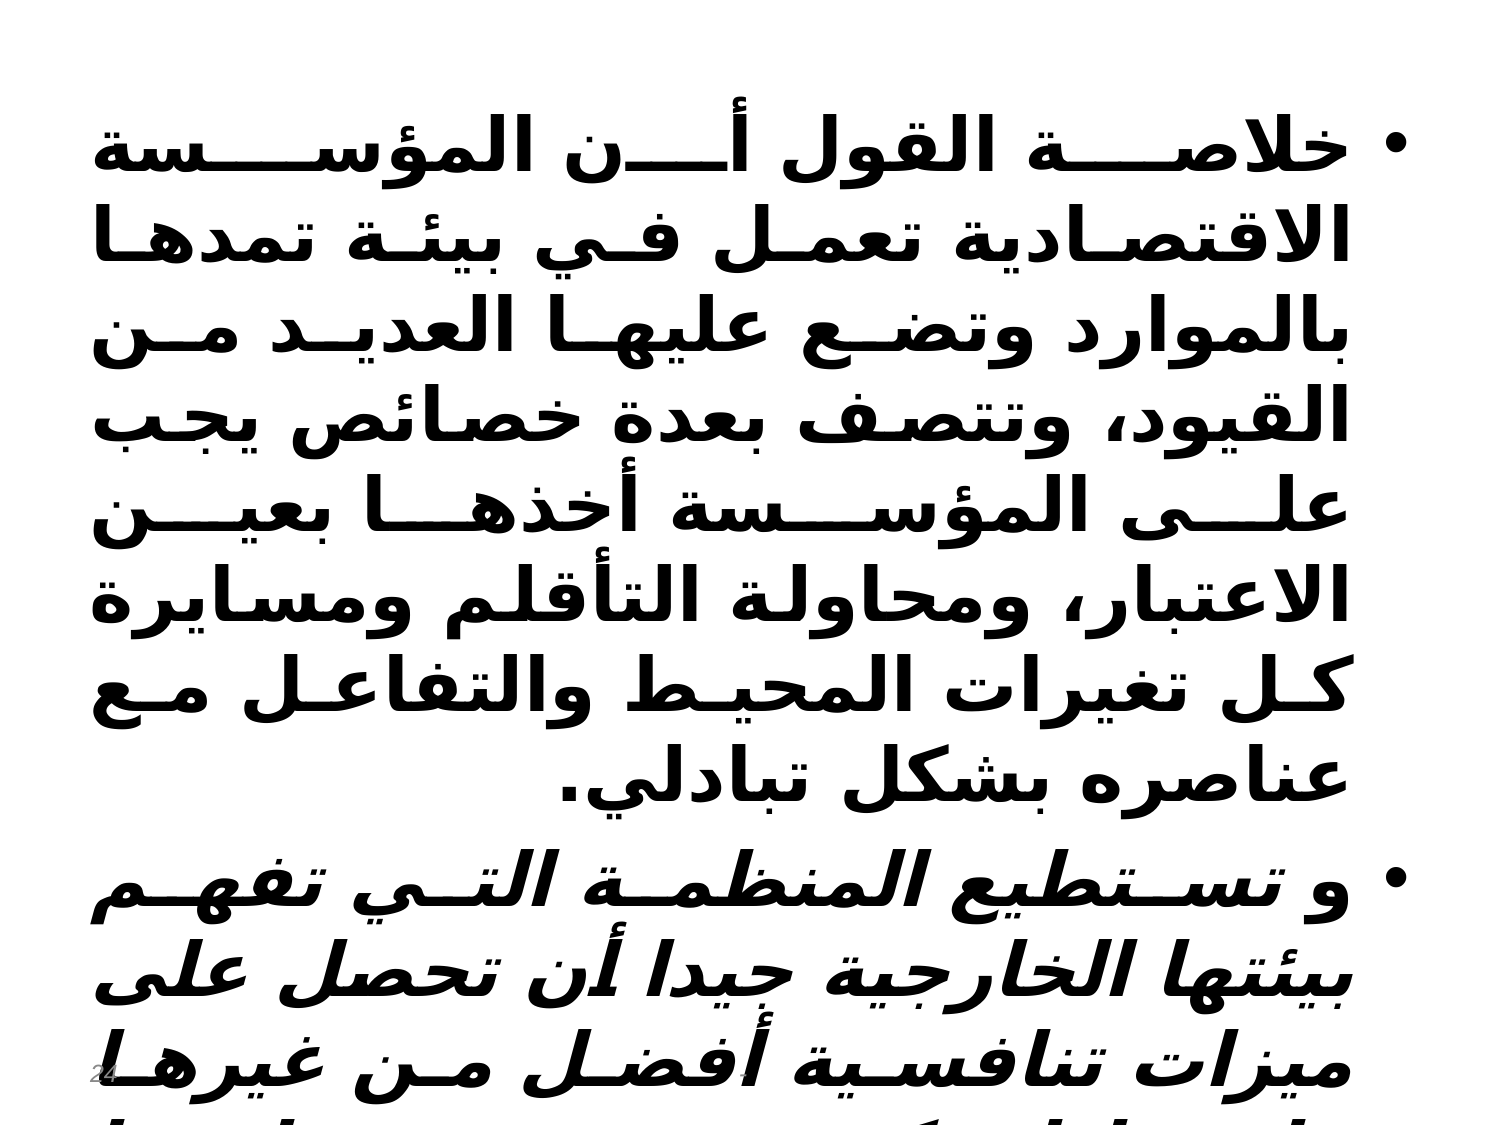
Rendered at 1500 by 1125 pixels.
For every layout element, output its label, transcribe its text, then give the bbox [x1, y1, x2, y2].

footer - [512, 1042, 988, 1103]
slide_number 24 [75, 1042, 425, 1103]
list خلاصة القول أن المؤسسة الاقتصادية تعمل في بيئة تمدها بالموارد وتضع عليها العديد من القيود، وتتصف بعدة خصائص يجب على المؤسسة أخذها بعين الاعتبار، ومحاولة التأقلم ومسايرة كل تغيرات المحيط والتفاعل مع عناصره بشكل تبادلي. و تستطيع المنظمة التي تفهم بيئتها الخارجية جيدا أن تحصل على ميزات تنافسية أفضل من غيرها خاصة إذا تمكنت من حشد مواردها وباقي عناصر بيئتها الداخلية للاستفادة من الفرص المتاحة في البيئة الخارجية [75, 88, 1425, 1005]
